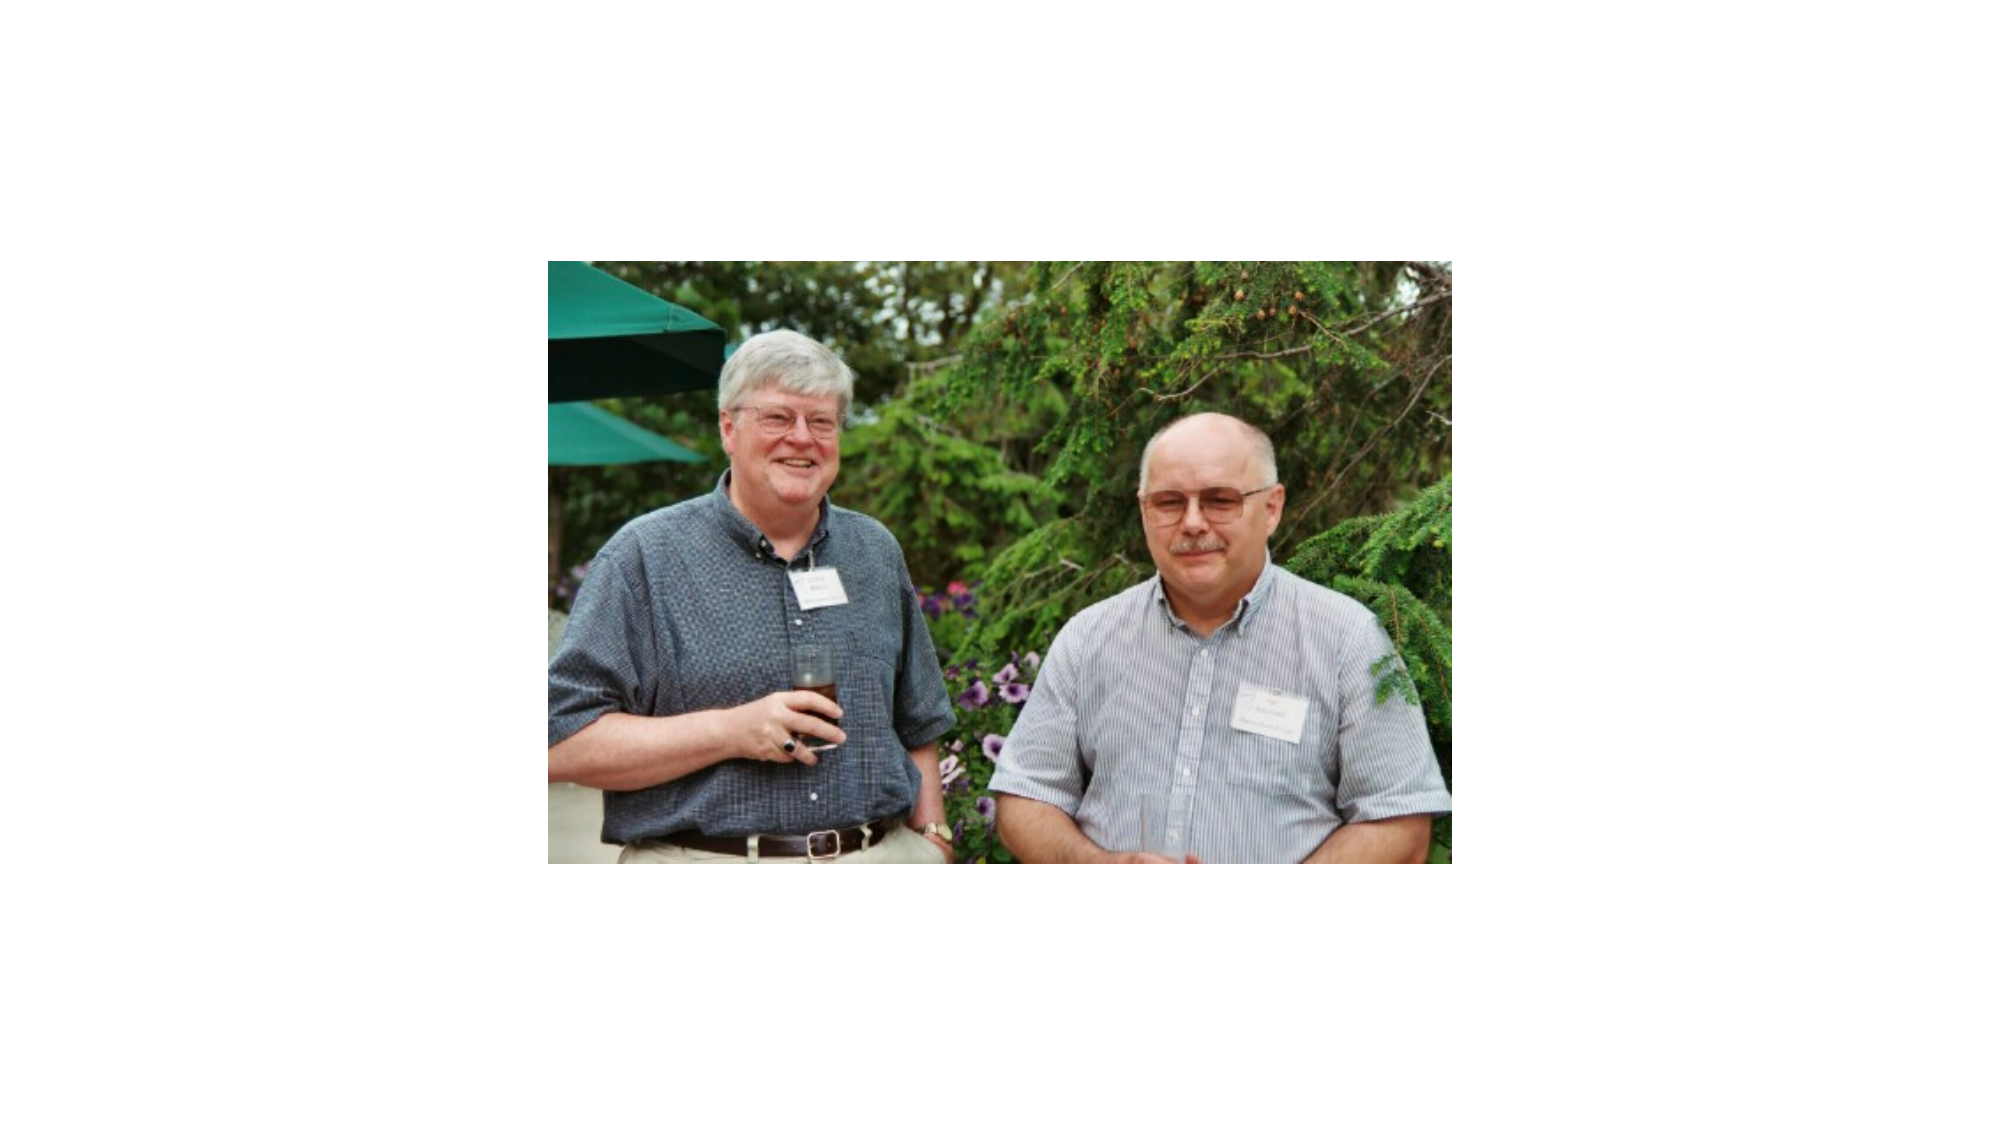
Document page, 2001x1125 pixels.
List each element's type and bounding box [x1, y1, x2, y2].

picture [548, 261, 1452, 864]
